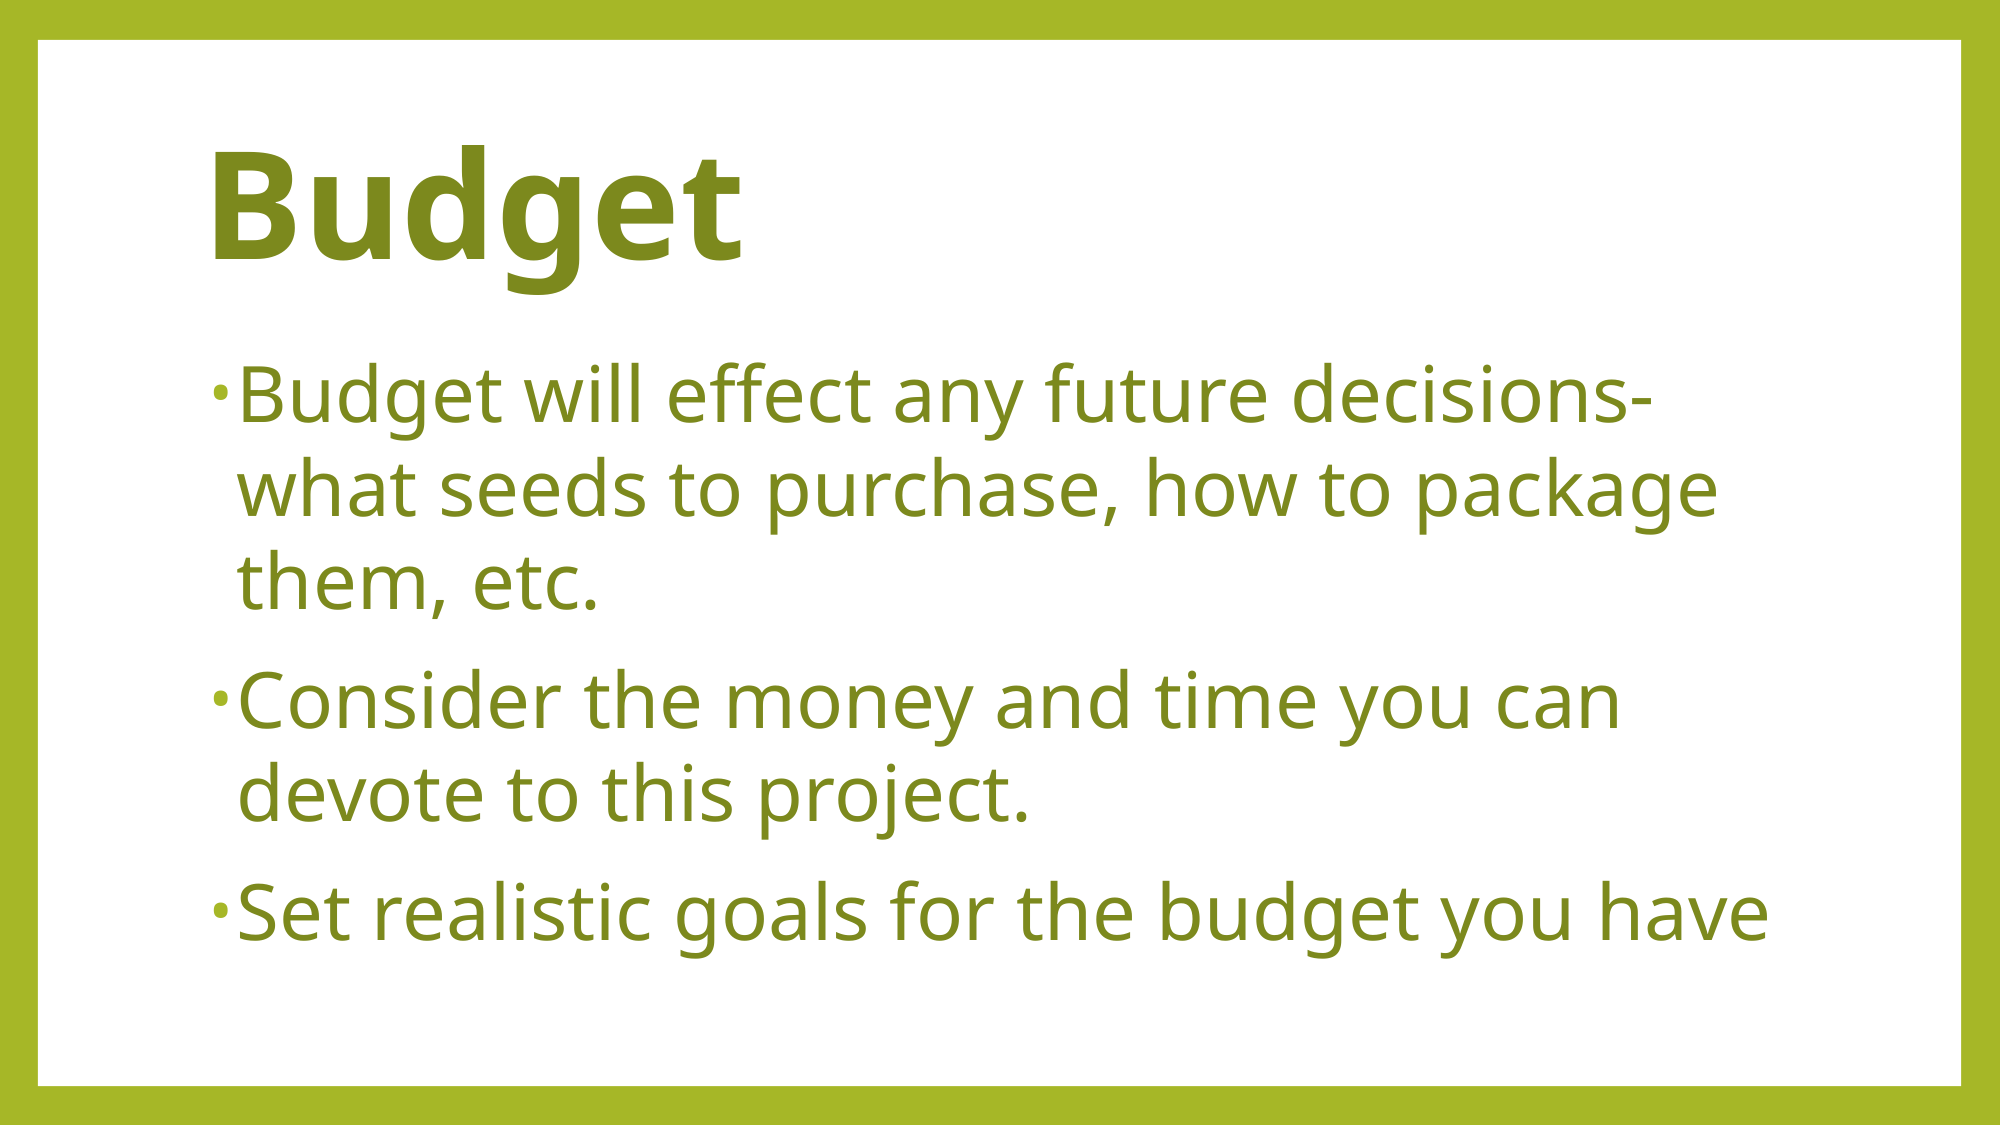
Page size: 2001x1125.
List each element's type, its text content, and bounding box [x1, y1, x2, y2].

list Budget will effect any future decisions- what seeds to purchase, how to package them, etc. Consider the money and time you can devote to this project. Set realistic goals for the budget you have [187, 337, 1808, 1000]
title Budget [187, 99, 1808, 323]
